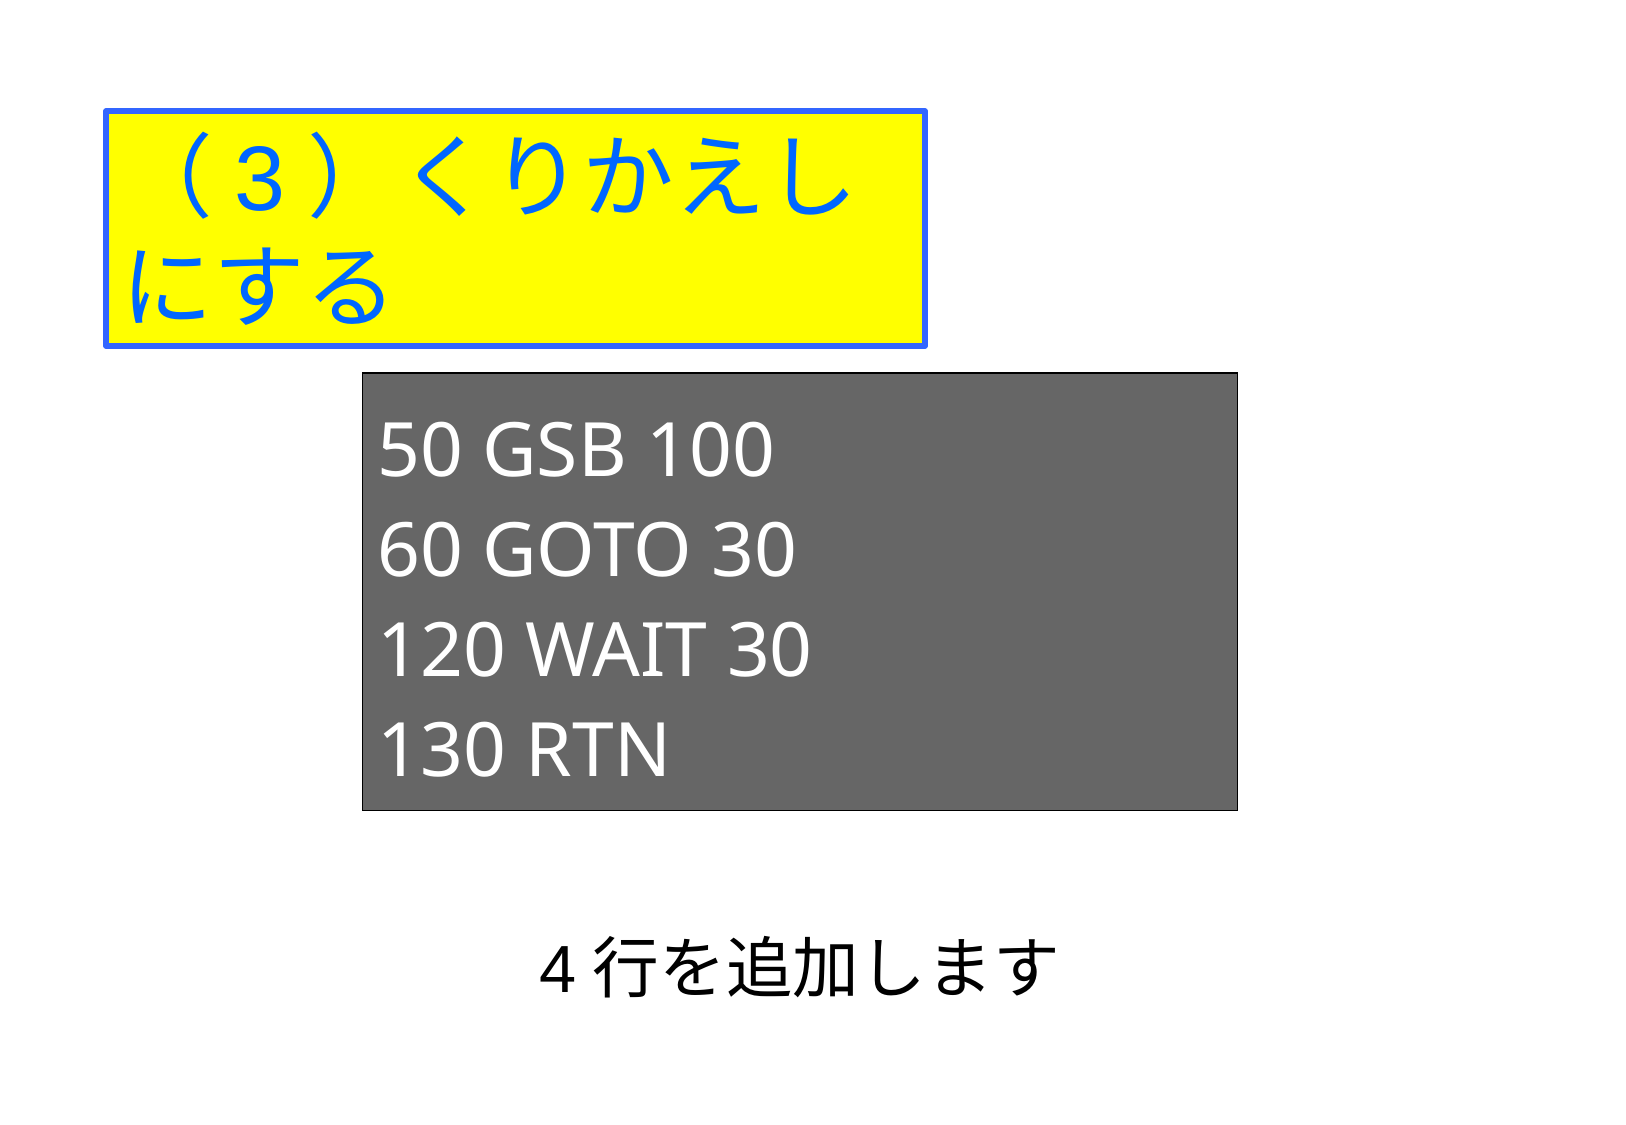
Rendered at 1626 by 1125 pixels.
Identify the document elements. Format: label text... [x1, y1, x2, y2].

text_box 50 GSB 100 60 GOTO 30 120 WAIT 30 130 RTN [362, 373, 1238, 811]
text_box 4行を追加します [512, 925, 1088, 1006]
text_box （3）くりかえしにする [106, 111, 925, 346]
